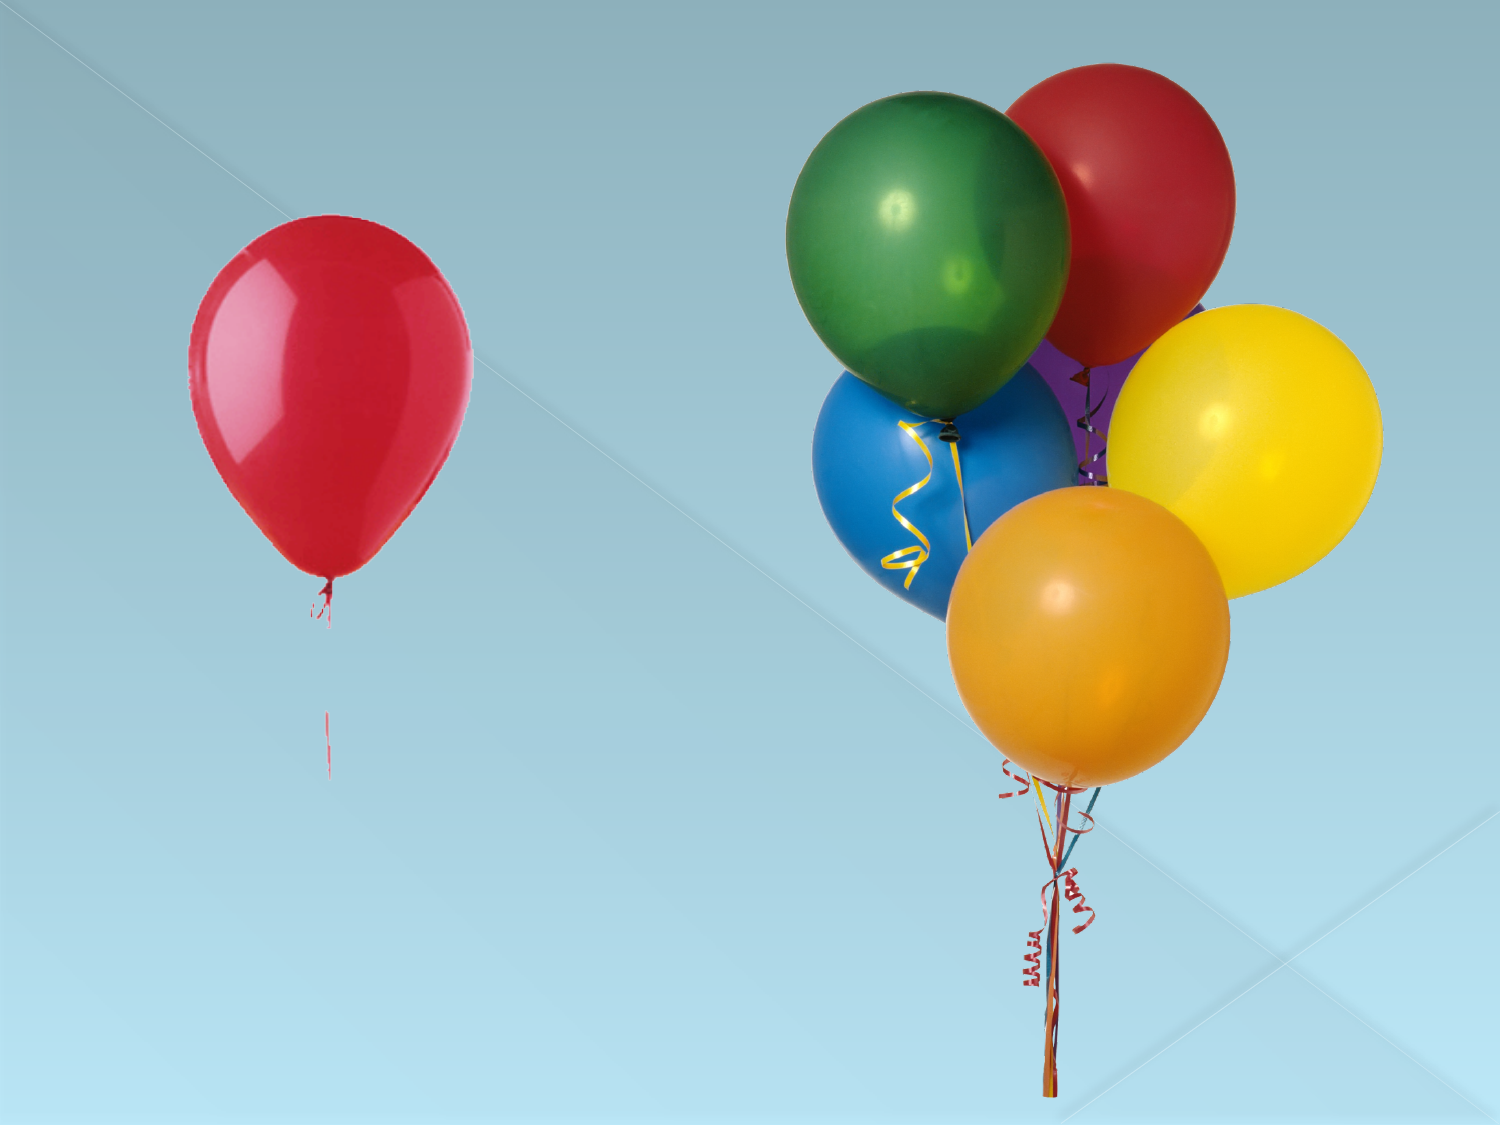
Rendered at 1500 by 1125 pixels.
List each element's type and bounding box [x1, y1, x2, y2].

picture [773, 34, 1407, 1099]
picture [128, 187, 538, 798]
